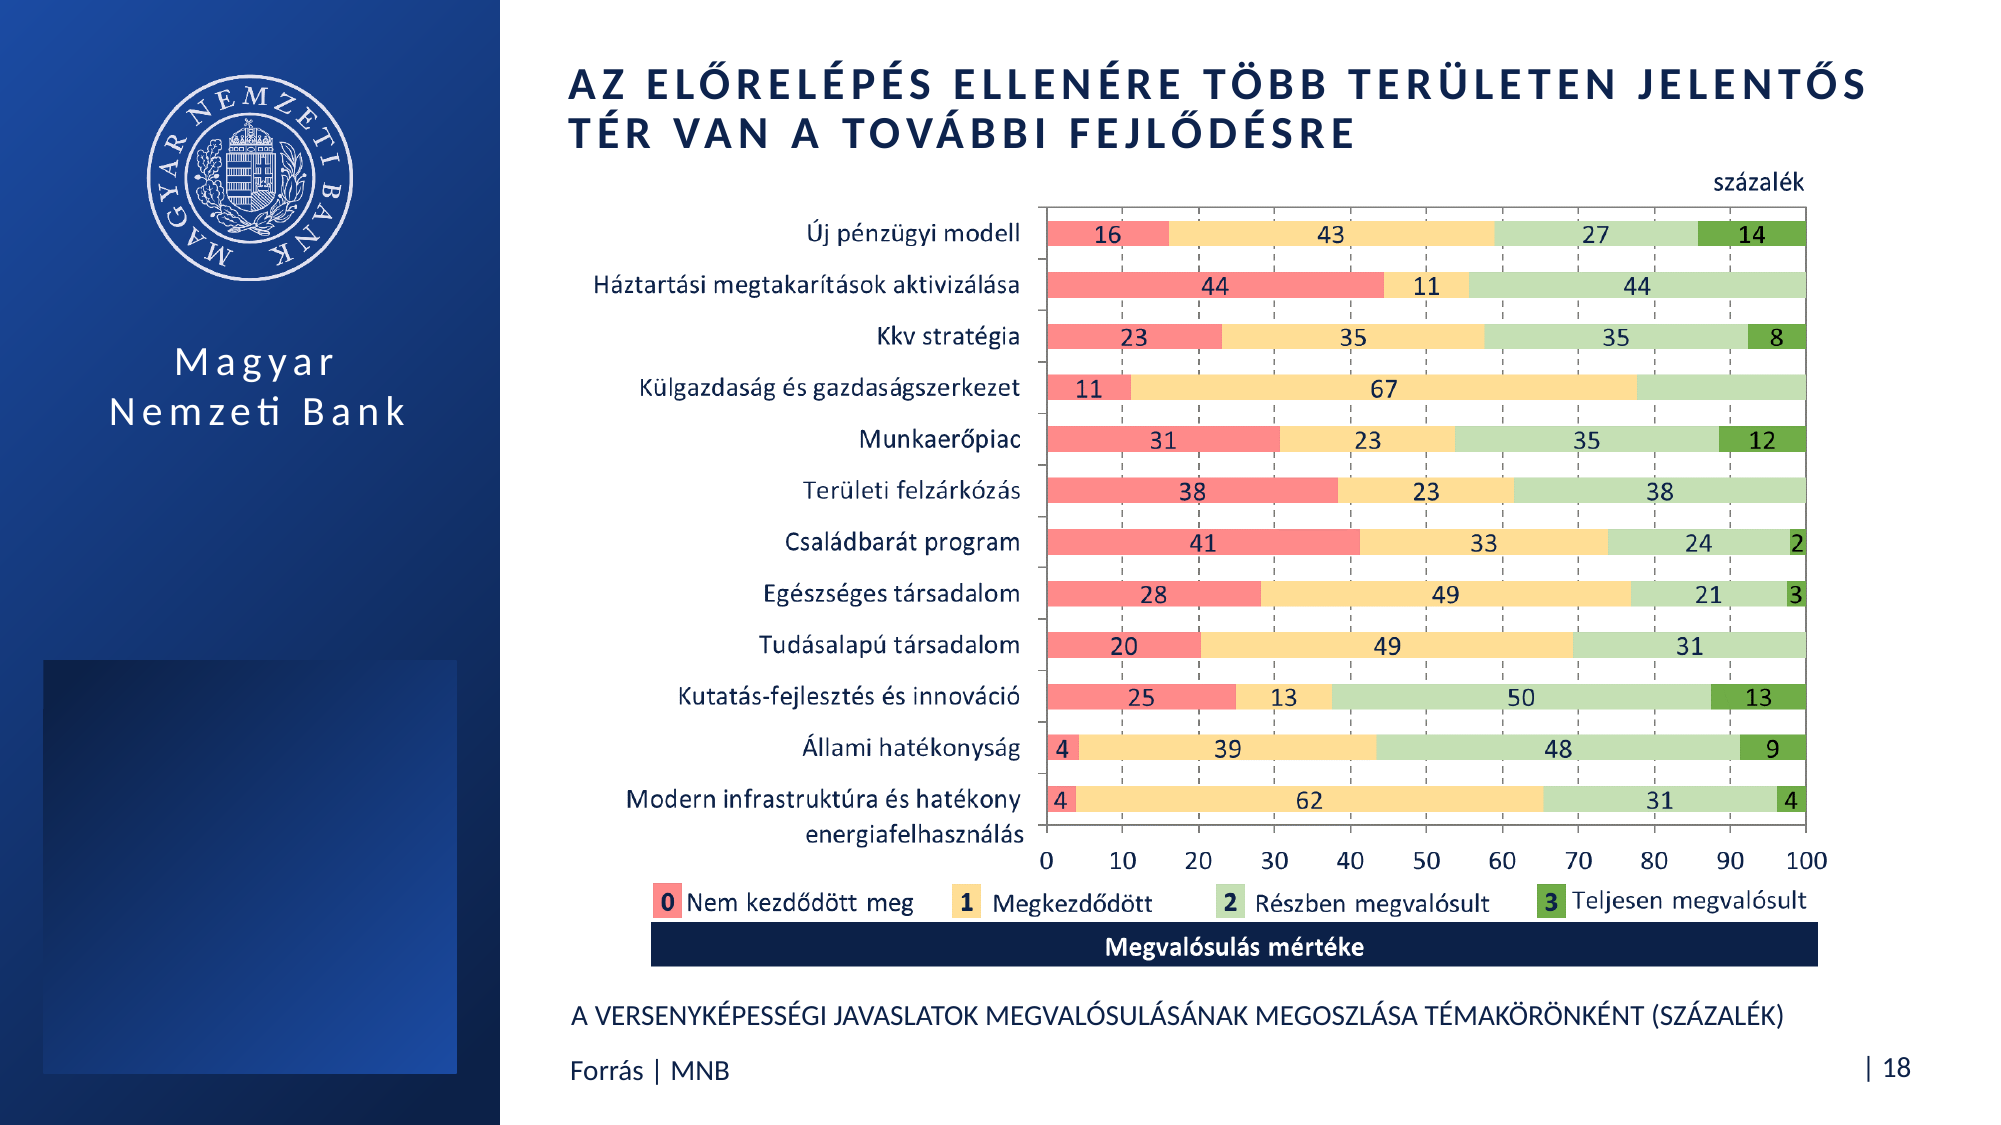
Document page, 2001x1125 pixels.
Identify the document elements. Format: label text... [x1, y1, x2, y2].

title Az előrelépés ellenére több területen jelentős tér van a további fejlődésre [556, 50, 1933, 168]
list A VERSENYKÉPESSÉGI JAVASLATOK MEGVALÓSULÁSÁNAK MEGOSZLÁSA TÉMAKÖRÖNKÉNT (SZÁZALÉK) [556, 997, 1933, 1035]
list Forrás | MNB [555, 1051, 1815, 1090]
picture [573, 157, 1837, 981]
